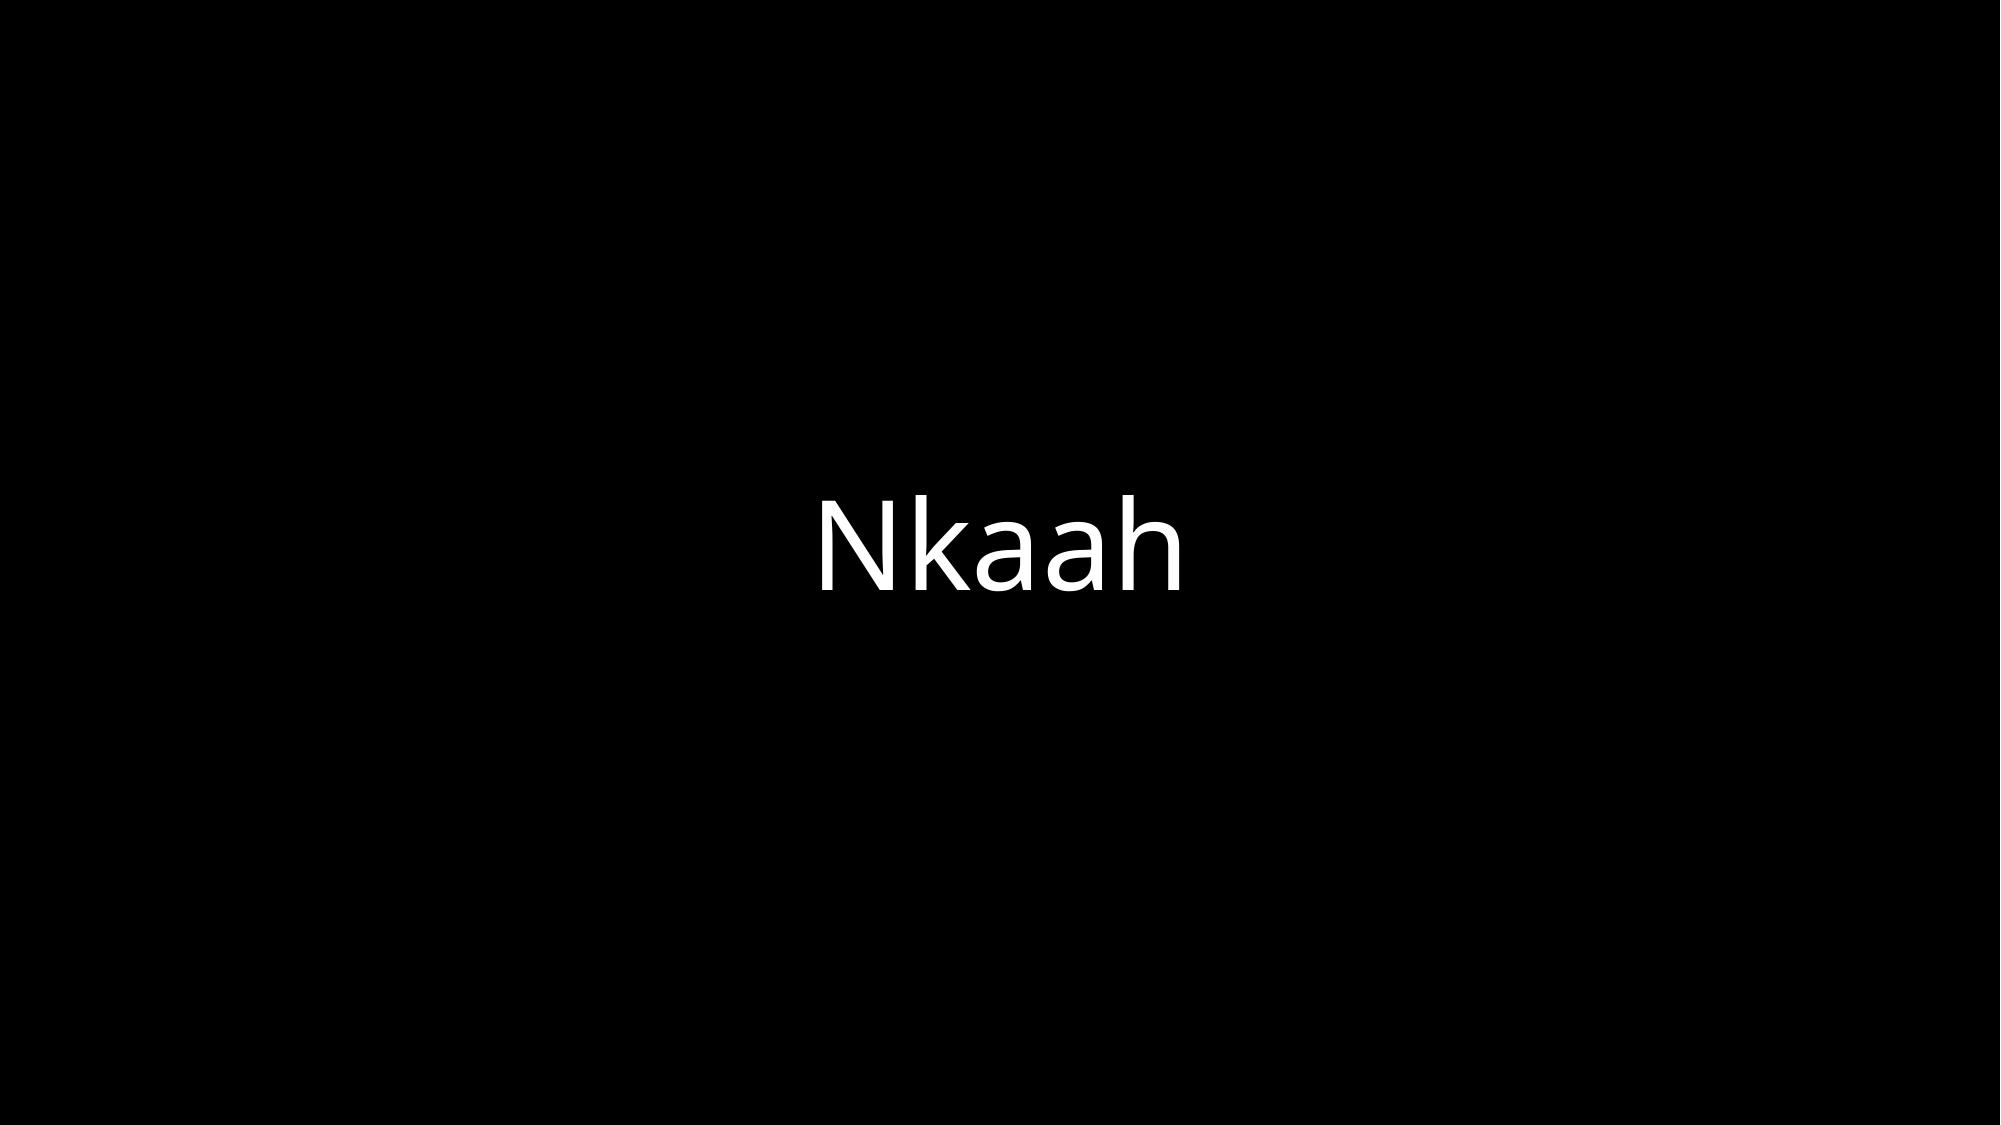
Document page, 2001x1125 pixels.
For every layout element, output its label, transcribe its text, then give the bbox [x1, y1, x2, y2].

title Nkaah [249, 232, 1750, 625]
